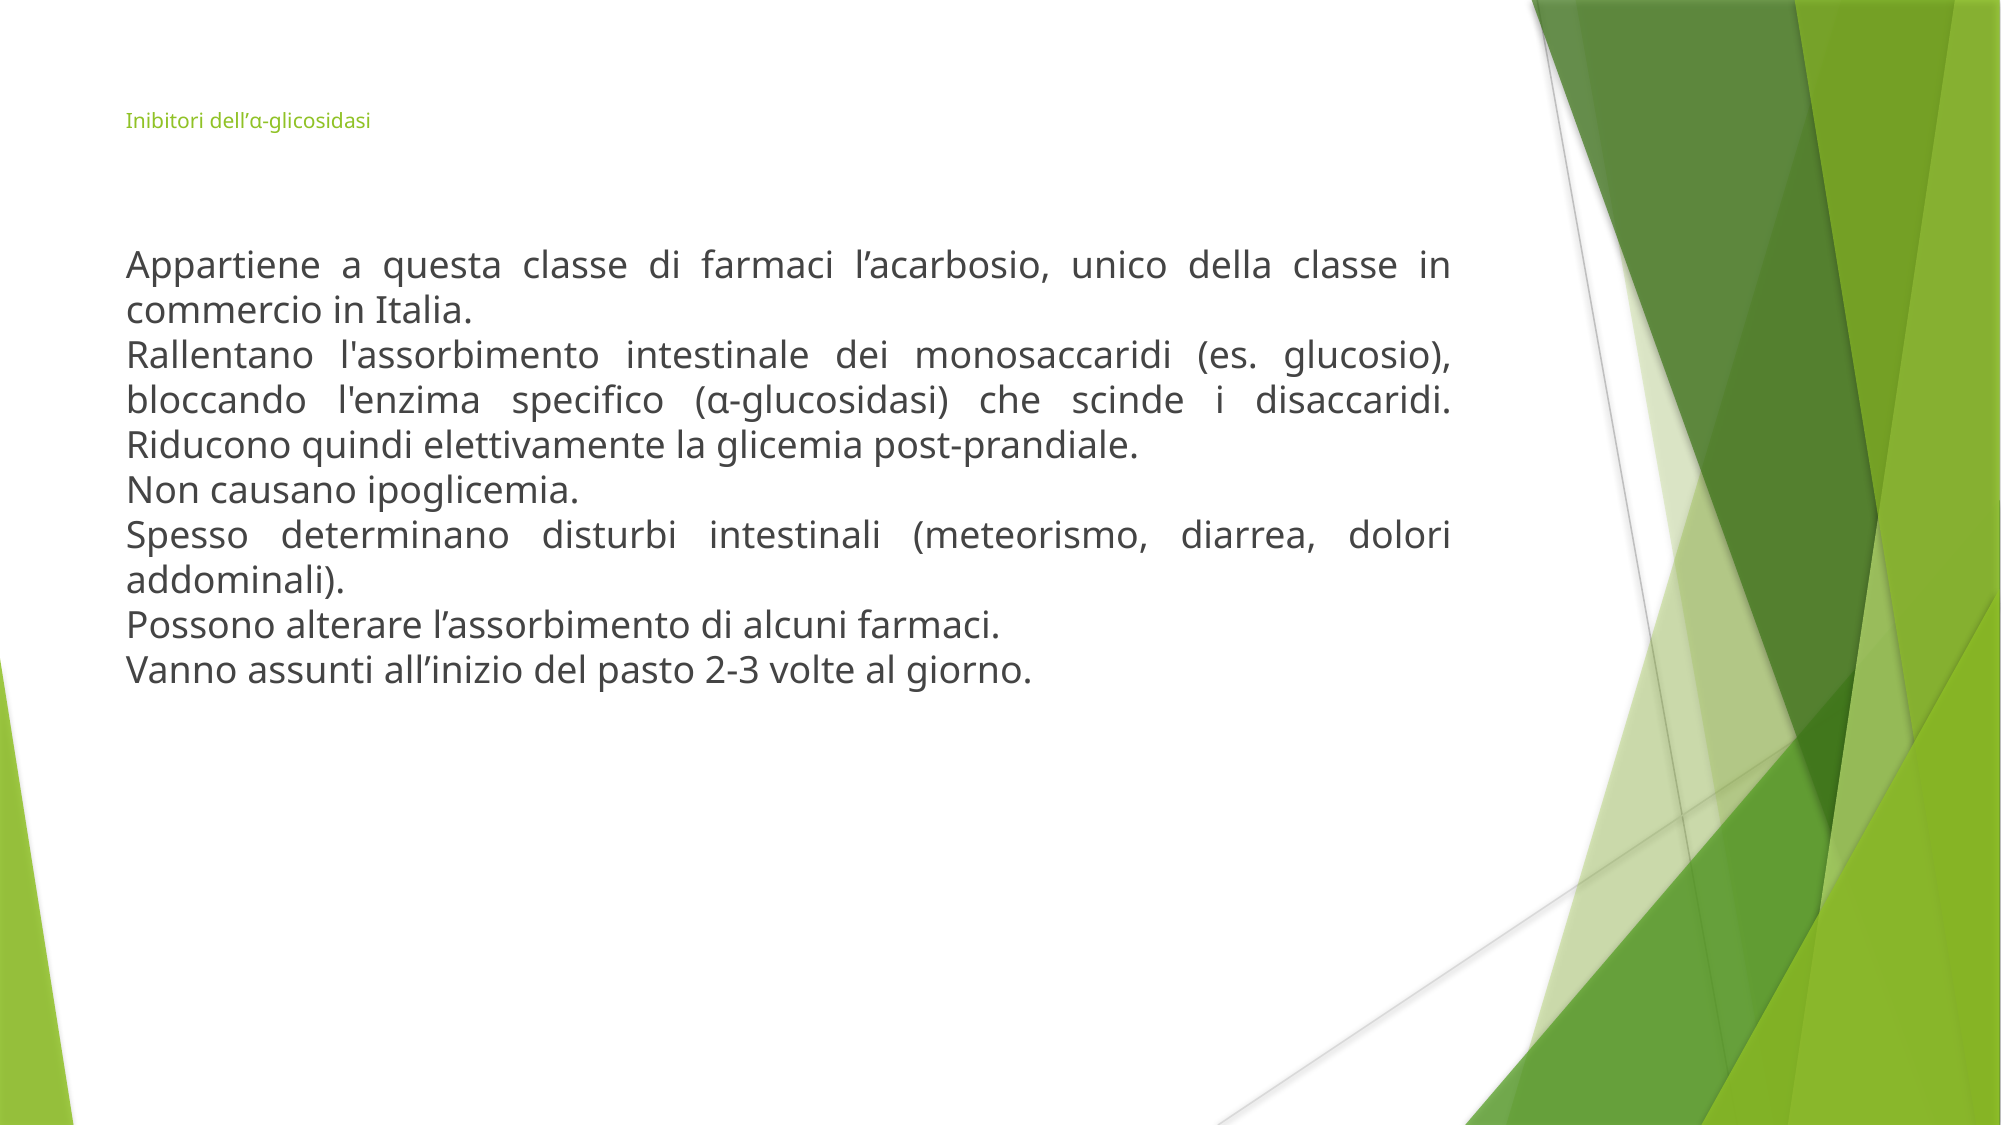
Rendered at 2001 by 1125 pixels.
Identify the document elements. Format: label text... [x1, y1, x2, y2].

text_box Inibitori dell’α-glicosidasi [111, 99, 1522, 193]
text_box Appartiene a questa classe di farmaci l’acarbosio, unico della classe in commercio in Italia. Rallentano l'assorbimento intestinale dei monosaccaridi (es. glucosio), bloccando l'enzima specifico (α-glucosidasi) che scinde i disaccaridi. Riducono quindi elettivamente la glicemia post-prandiale. Non causano ipoglicemia. Spesso determinano disturbi intestinali (meteorismo, diarrea, dolori addominali). Possono alterare l’assorbimento di alcuni farmaci. Vanno assunti all’inizio del pasto 2-3 volte al giorno. [111, 233, 1468, 744]
